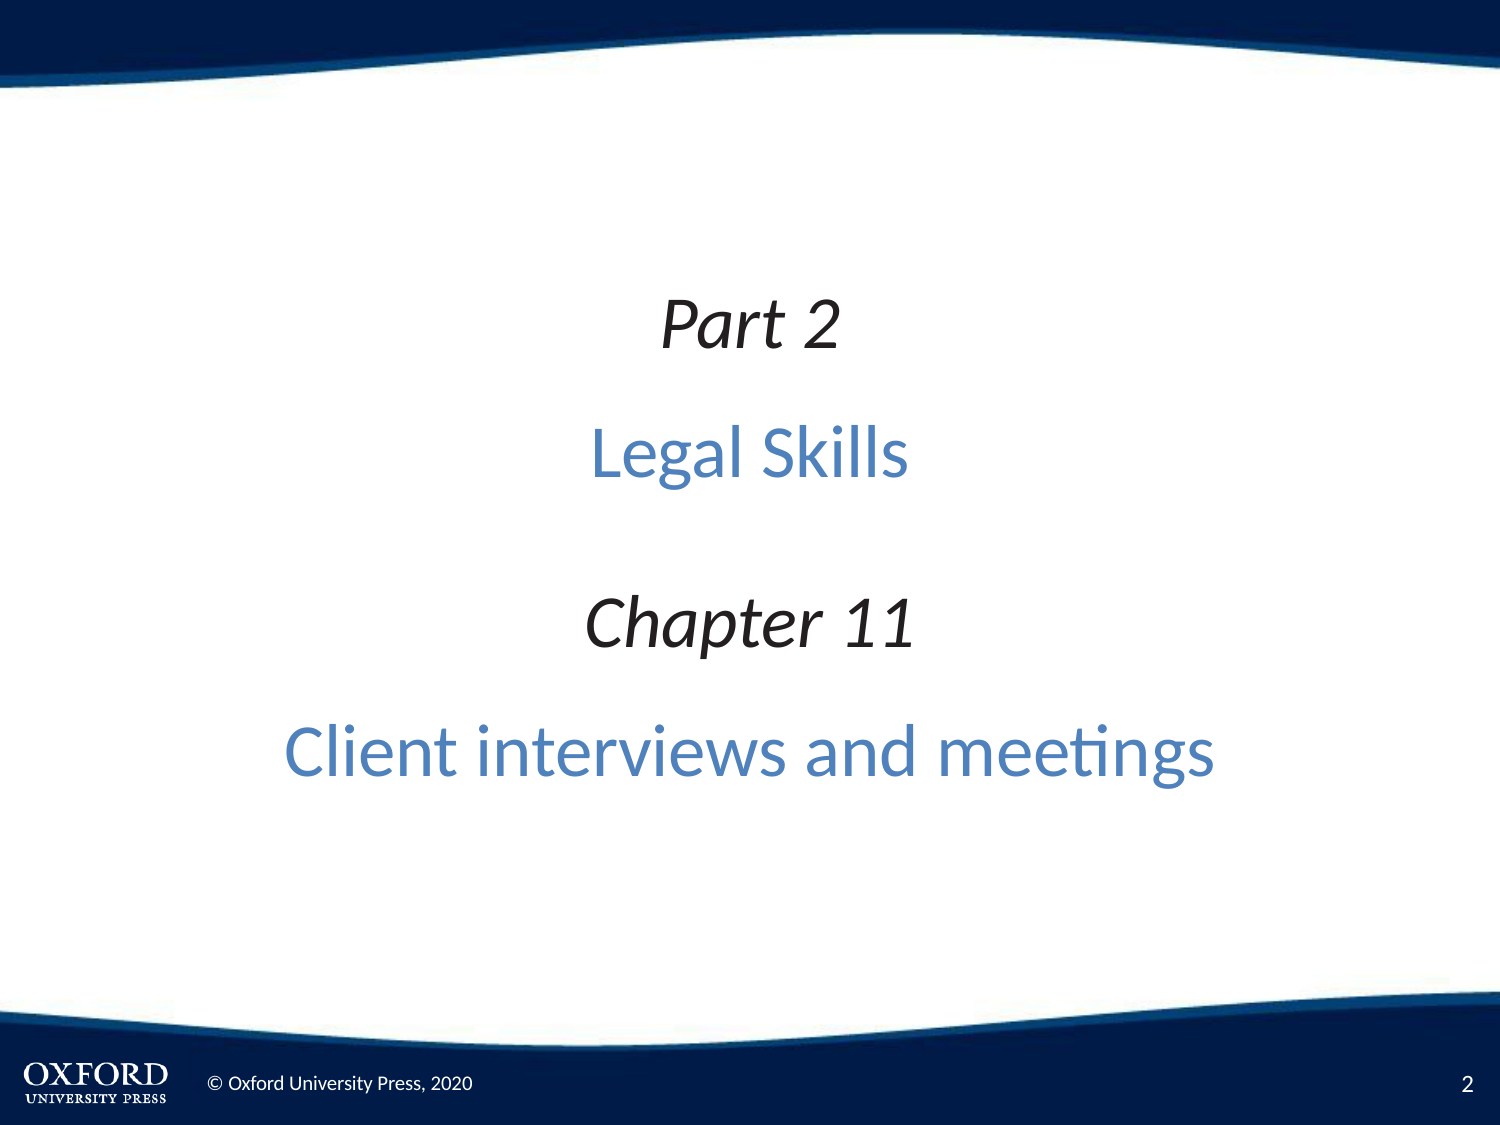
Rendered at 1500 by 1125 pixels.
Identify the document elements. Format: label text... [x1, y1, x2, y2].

footer © Oxford University Press, 2020 [204, 1072, 479, 1125]
picture [0, 0, 1500, 1125]
text_box Part 2 Legal Skills Chapter 11 Client interviews and meetings [279, 232, 1221, 792]
slide_number 2 [1455, 1071, 1481, 1125]
